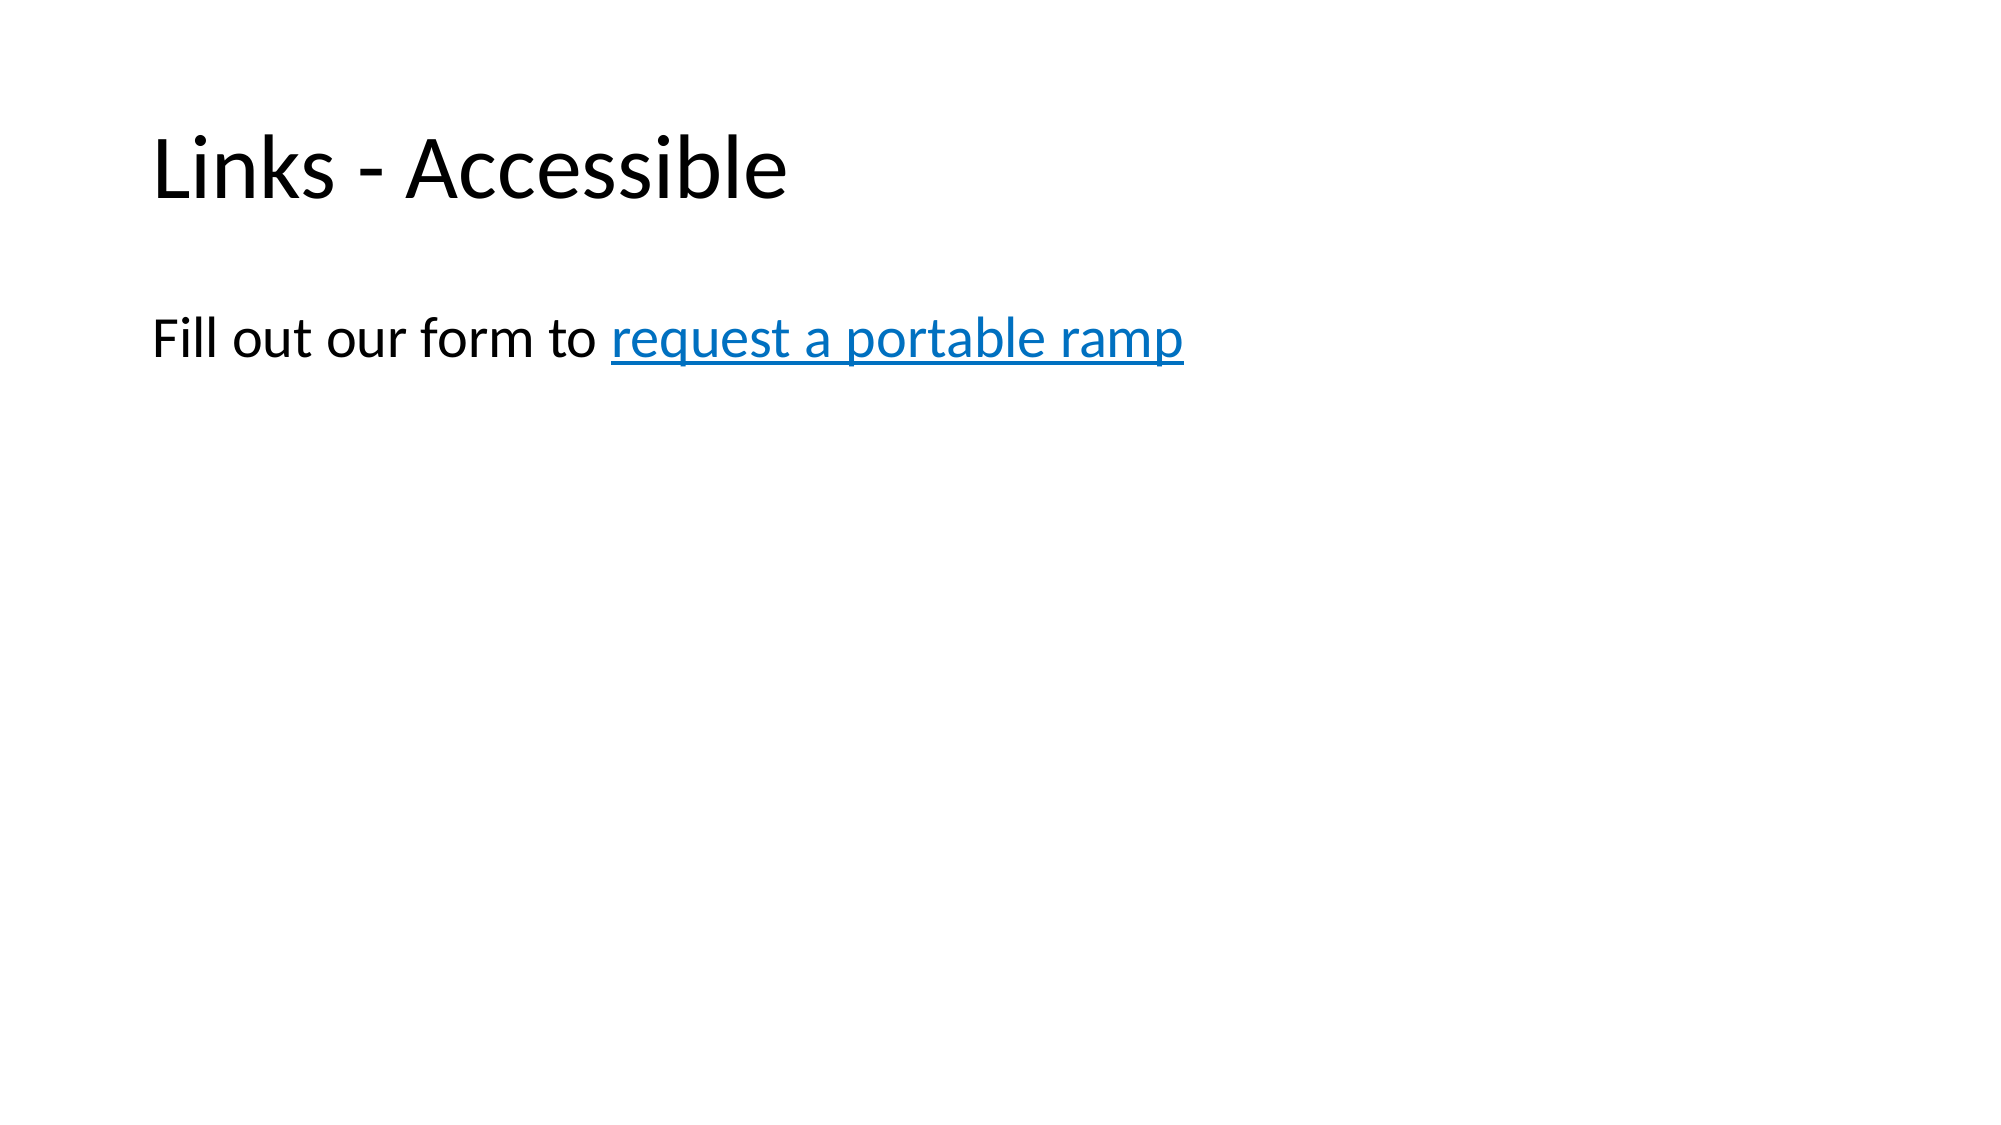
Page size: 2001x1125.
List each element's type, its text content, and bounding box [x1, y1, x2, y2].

list Fill out our form to request a portable ramp [137, 299, 1863, 1014]
title Links - Accessible [137, 59, 1863, 278]
